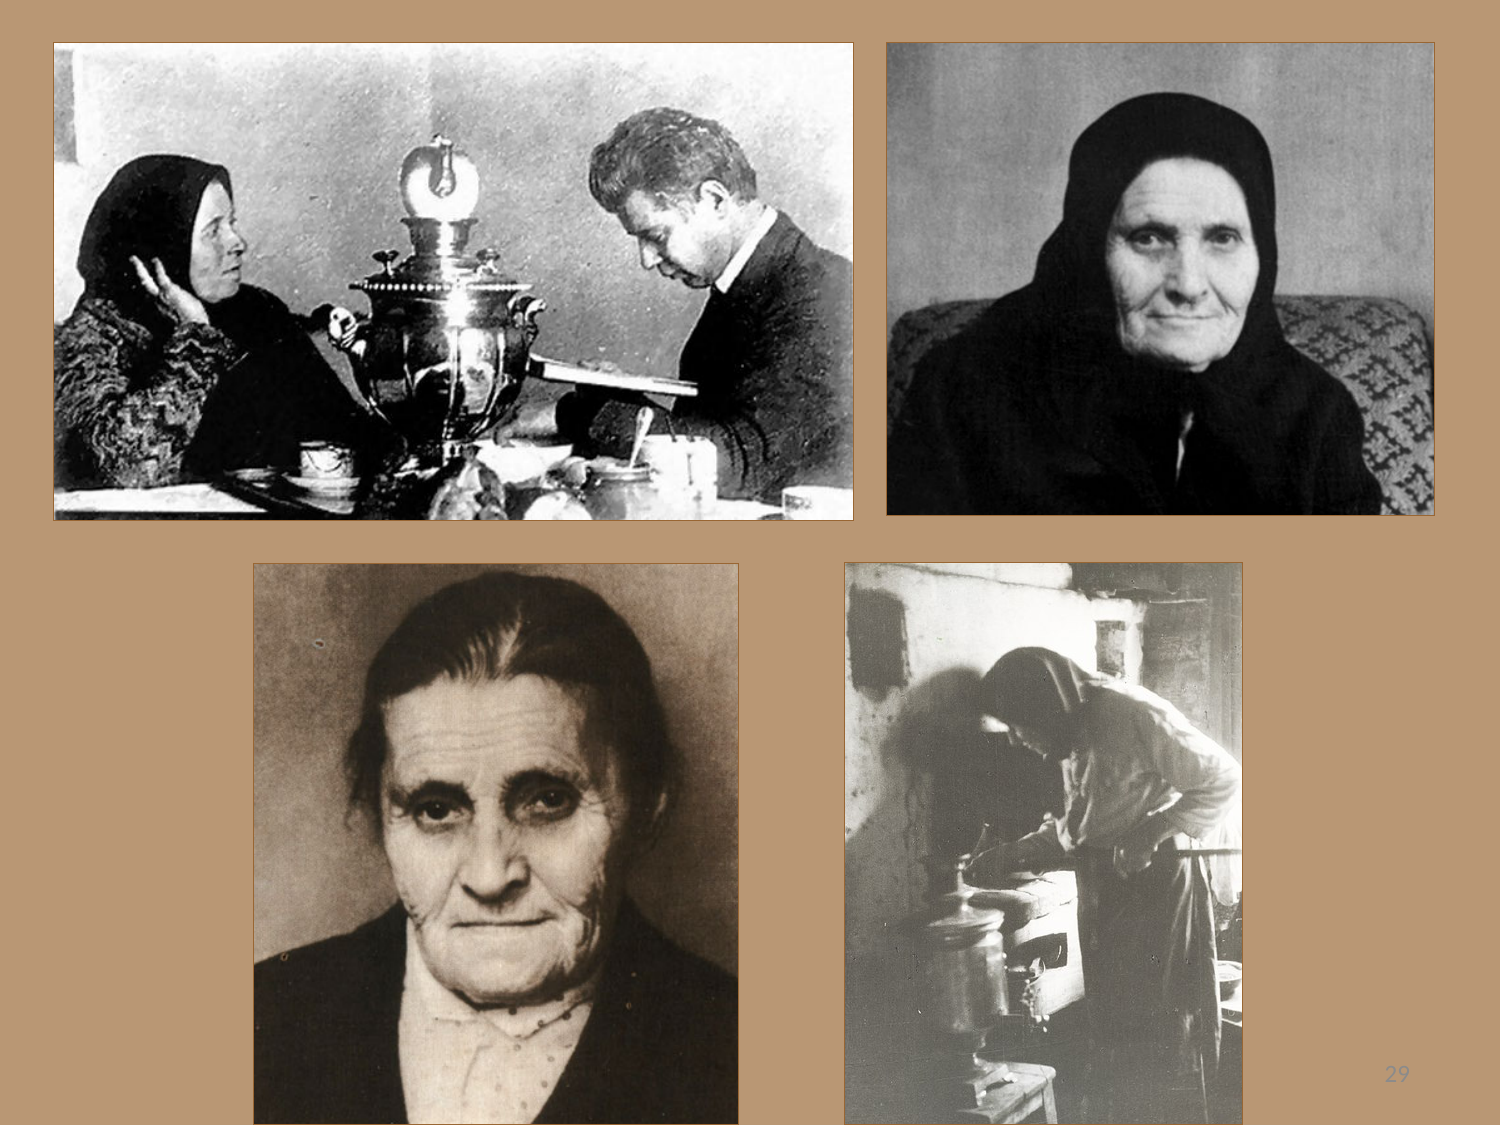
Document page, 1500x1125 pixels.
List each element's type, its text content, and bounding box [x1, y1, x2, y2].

picture [253, 563, 739, 1125]
slide_number 29 [1247, 1042, 1425, 1103]
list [885, 42, 1435, 516]
picture [52, 42, 854, 521]
picture [844, 562, 1243, 1125]
